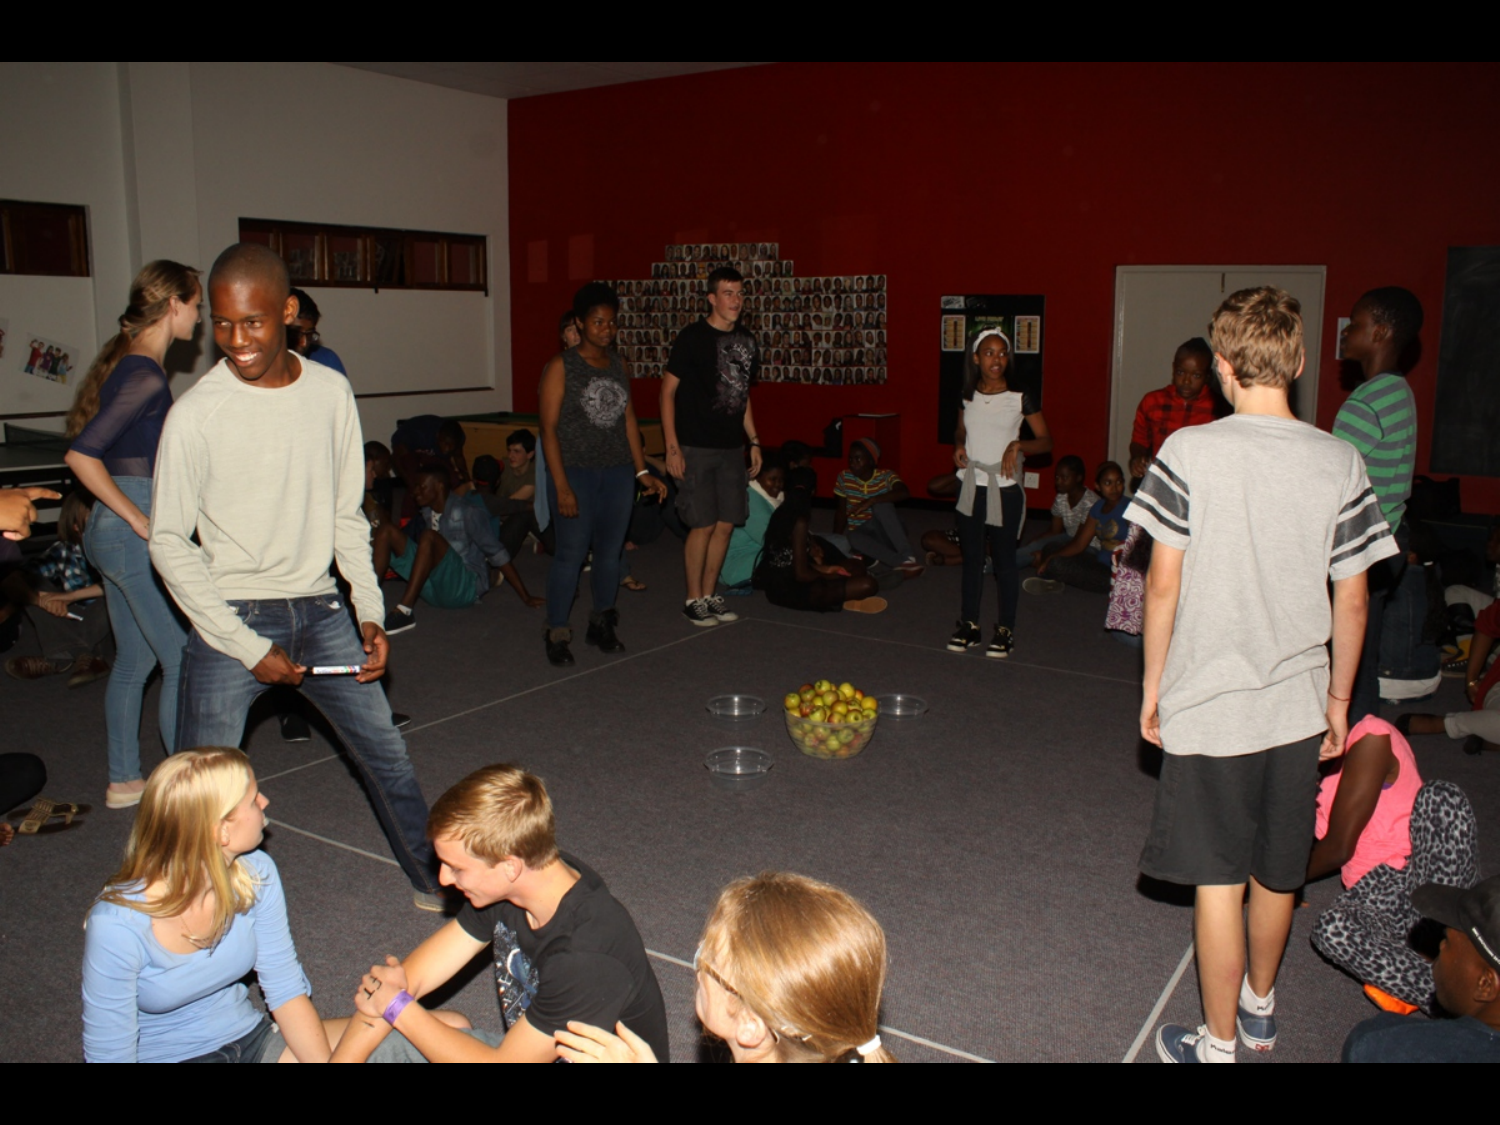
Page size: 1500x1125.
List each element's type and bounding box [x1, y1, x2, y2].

picture [0, 62, 1500, 1063]
